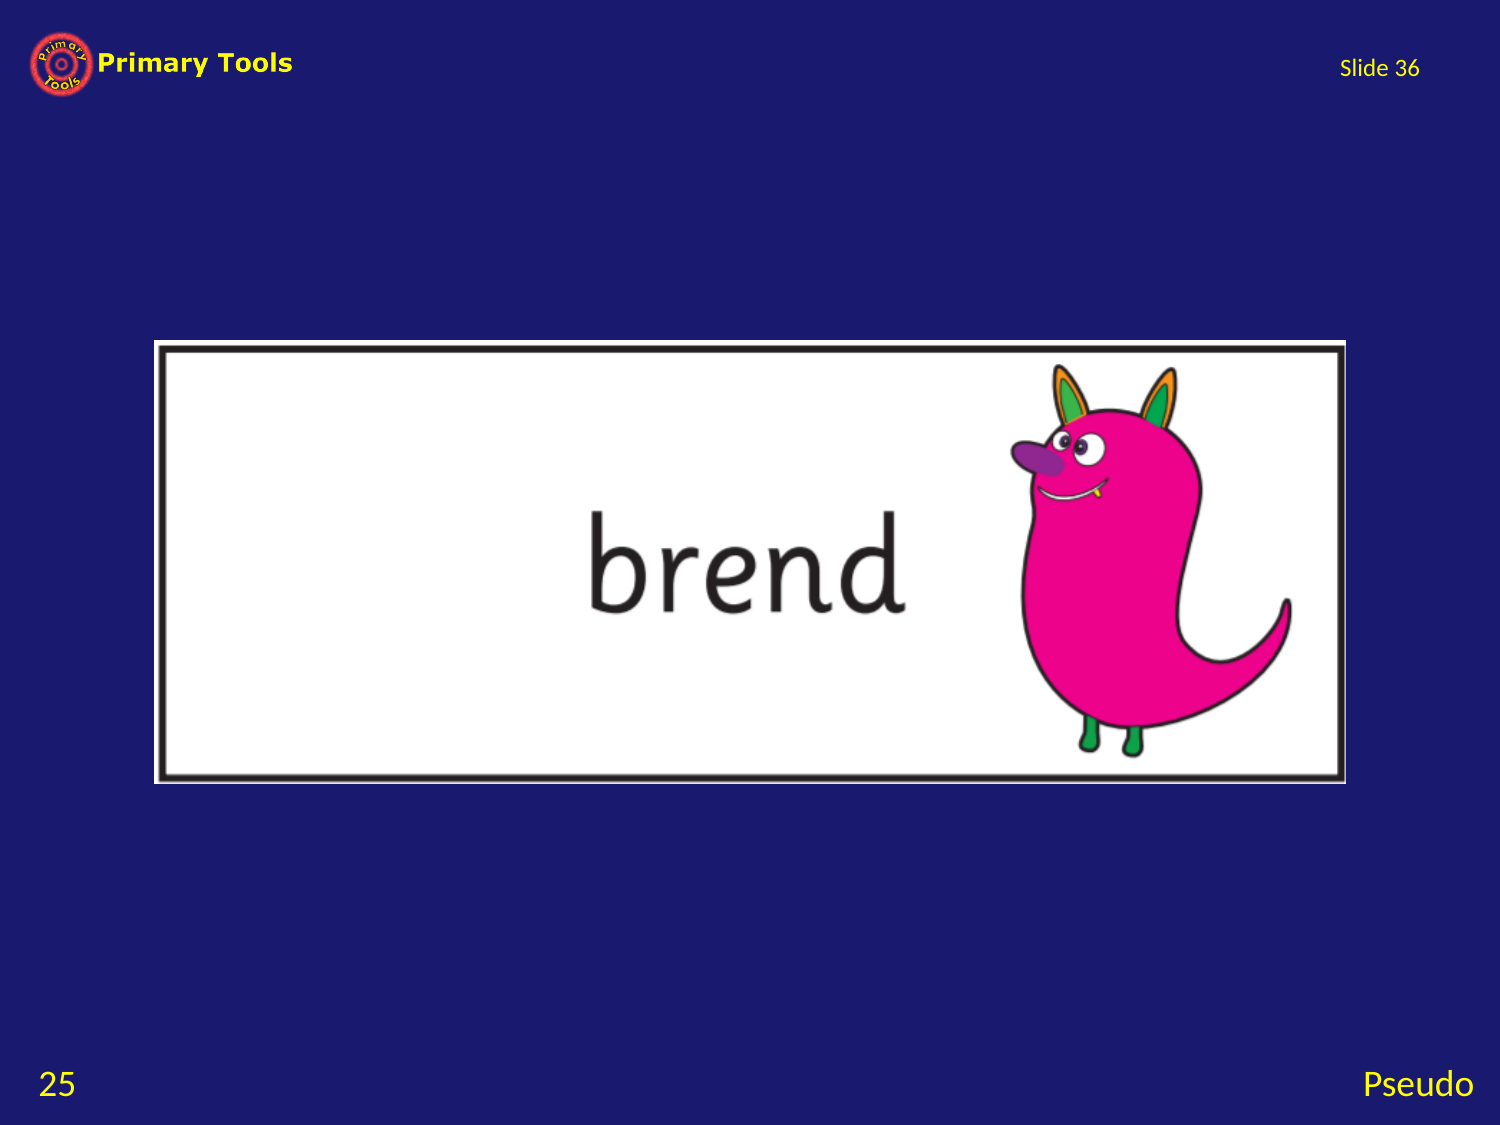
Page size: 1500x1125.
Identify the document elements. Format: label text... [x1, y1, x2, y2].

text_box 25 [23, 1051, 191, 1111]
text_box Pseudo [1348, 1051, 1500, 1111]
picture [28, 30, 302, 98]
picture [154, 340, 1346, 784]
